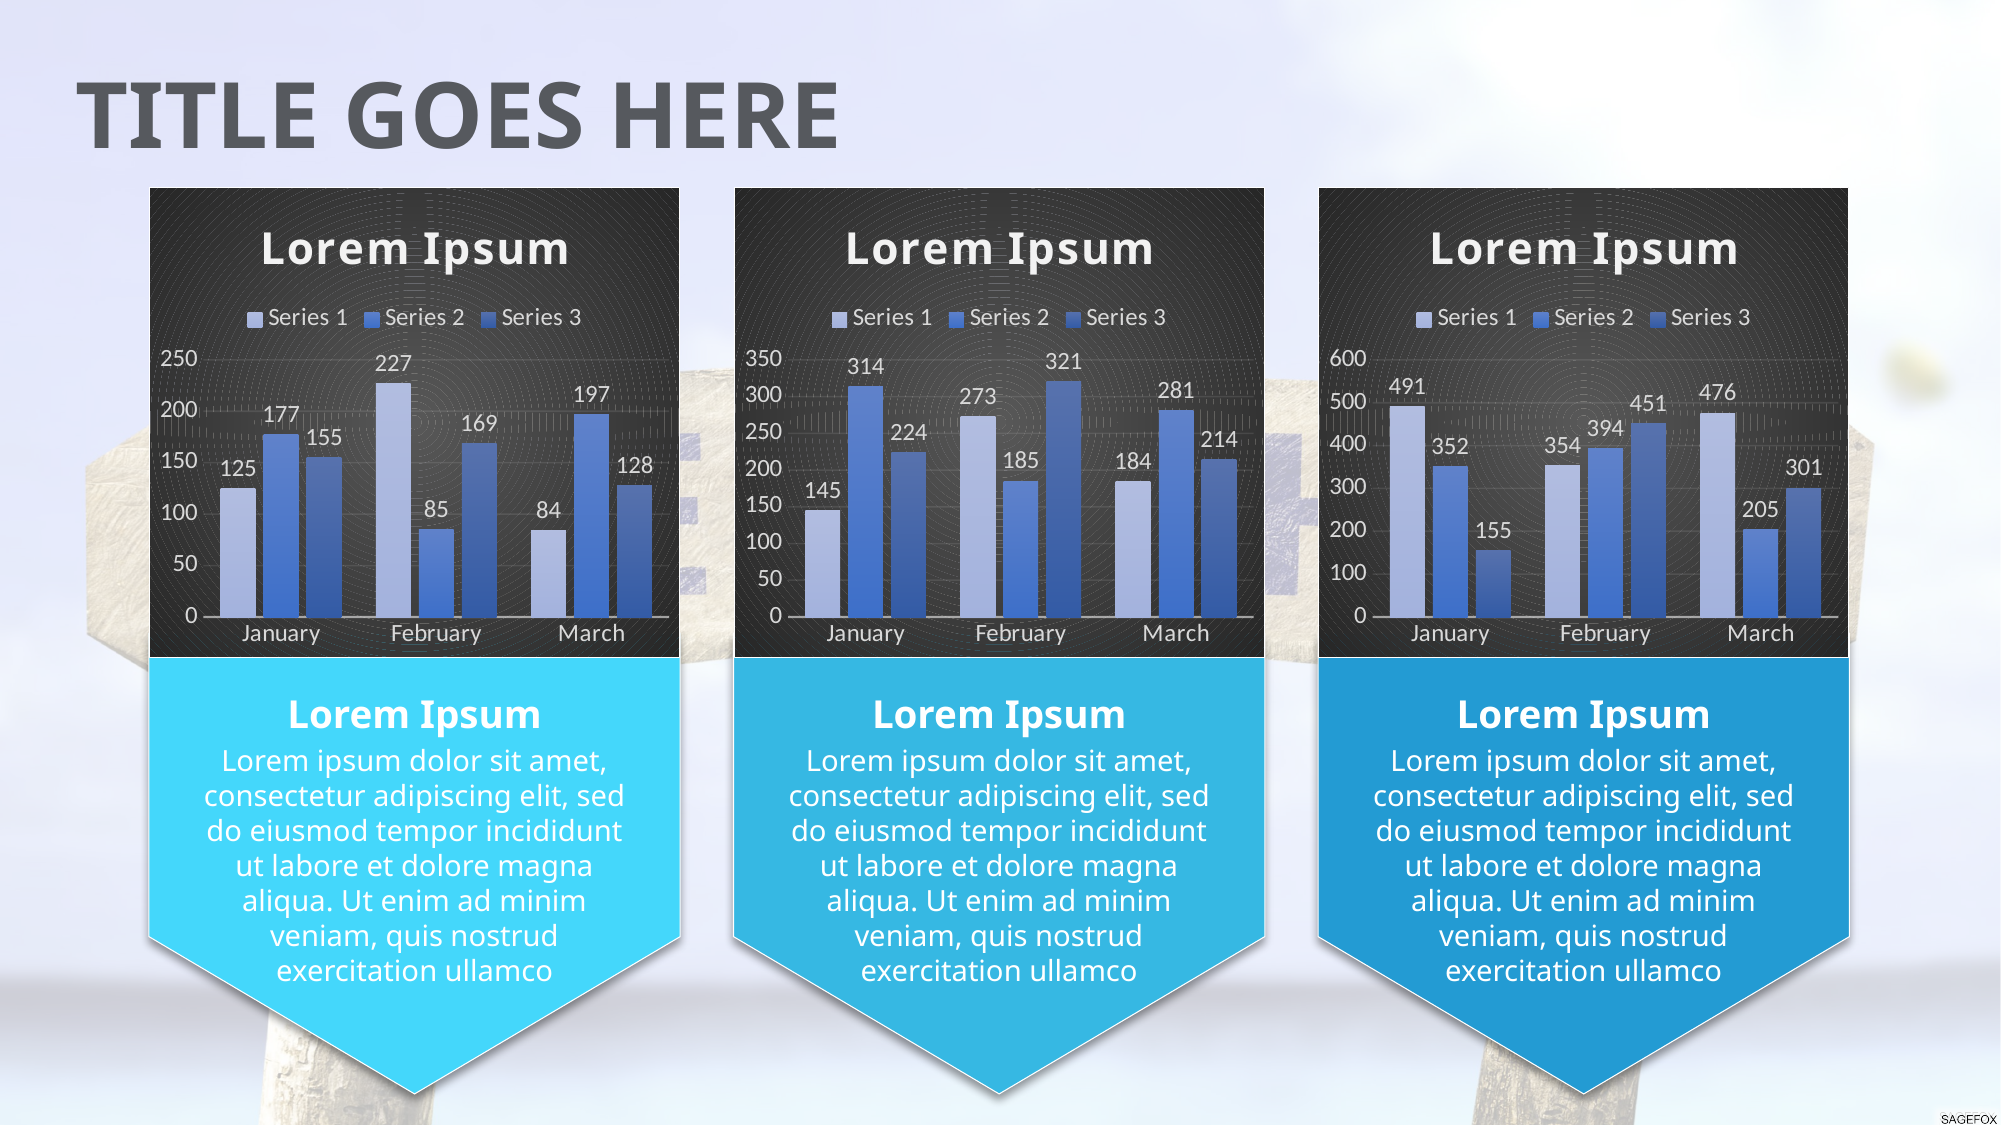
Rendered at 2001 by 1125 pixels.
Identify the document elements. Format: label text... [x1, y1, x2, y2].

text_box TITLE GOES HERE [60, 49, 965, 175]
chart [148, 186, 681, 658]
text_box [1318, 658, 1850, 1094]
chart [733, 186, 1265, 658]
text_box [148, 658, 681, 1094]
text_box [733, 658, 1265, 1094]
chart [1318, 186, 1850, 658]
picture [1938, 1114, 1999, 1125]
